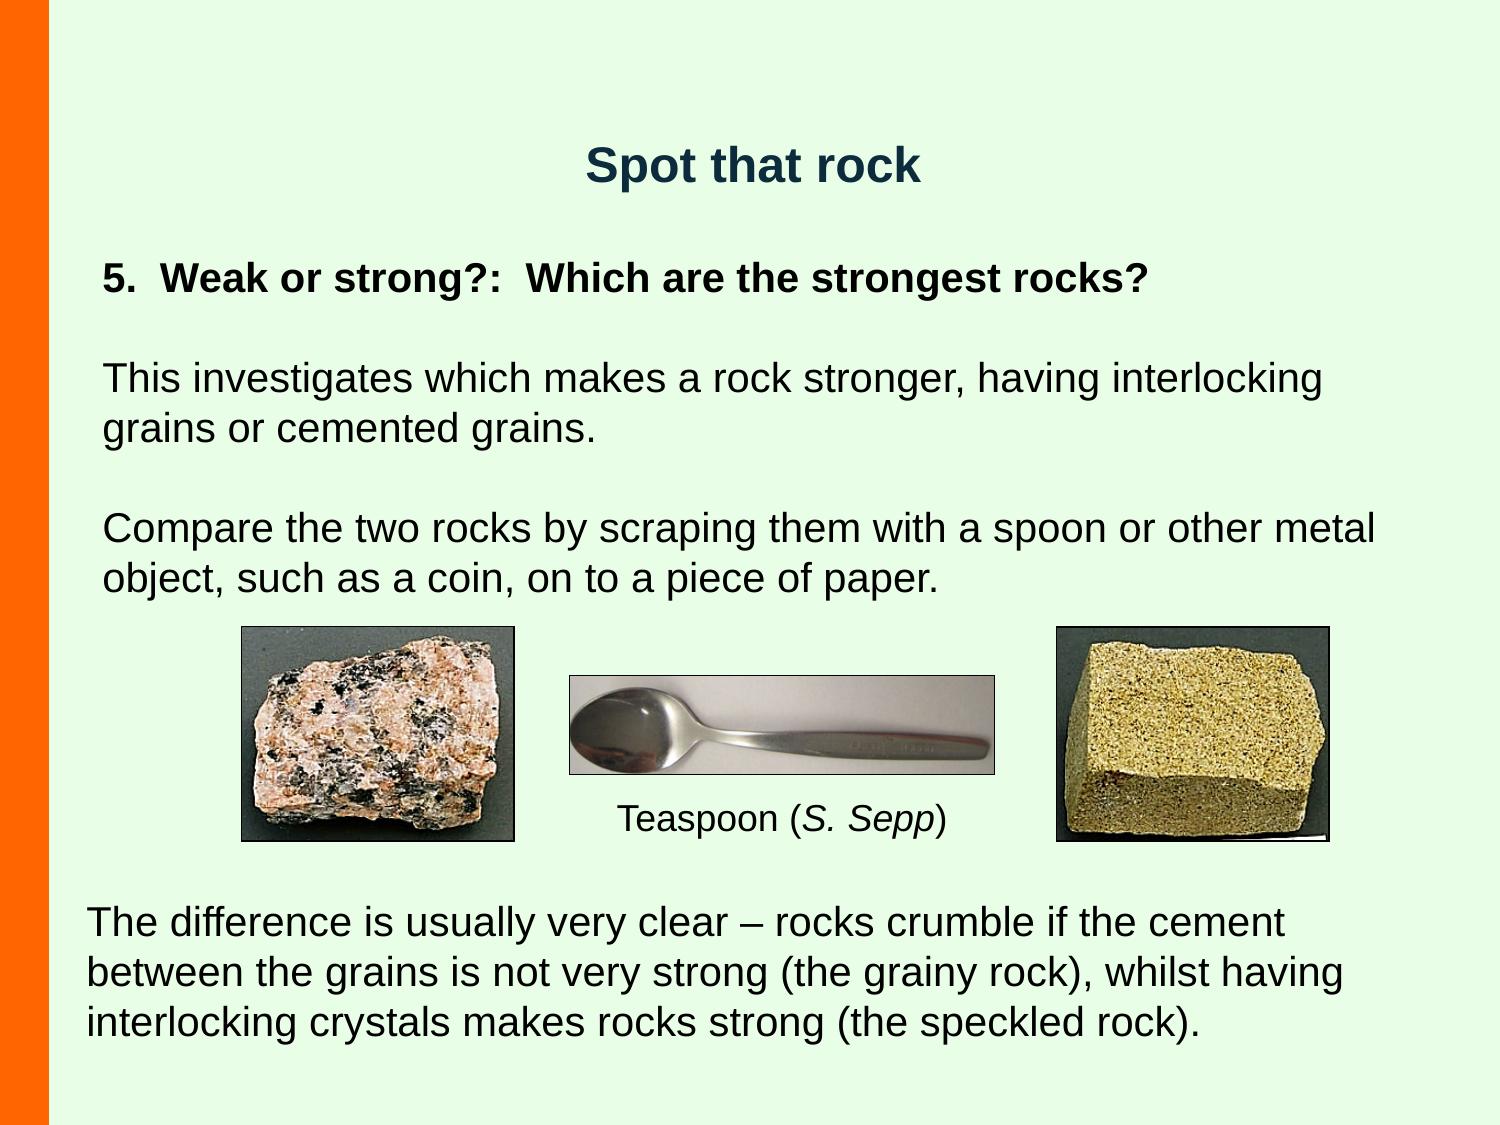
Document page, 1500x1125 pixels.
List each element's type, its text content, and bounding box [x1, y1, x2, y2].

text_box [836, 650, 1148, 884]
text_box The difference is usually very clear – rocks crumble if the cement between the grains is not very strong (the grainy rock), whilst having interlocking crystals makes rocks strong (the speckled rock). [71, 887, 1463, 1053]
text_box Spot that rock [159, 128, 1348, 198]
picture [241, 627, 514, 841]
text_box [205, 650, 727, 886]
picture [570, 512, 994, 939]
text_box 5. Weak or strong?: Which are the strongest rocks? This investigates which makes a rock stronger, having interlocking grains or cemented grains. Compare the two rocks by scraping them with a spoon or other metal object, such as a coin, on to a piece of paper. [87, 243, 1447, 609]
picture [1056, 627, 1329, 841]
text_box Teaspoon (S. Sepp) [569, 787, 727, 892]
text_box Teaspoon (S. Sepp) [836, 787, 995, 892]
